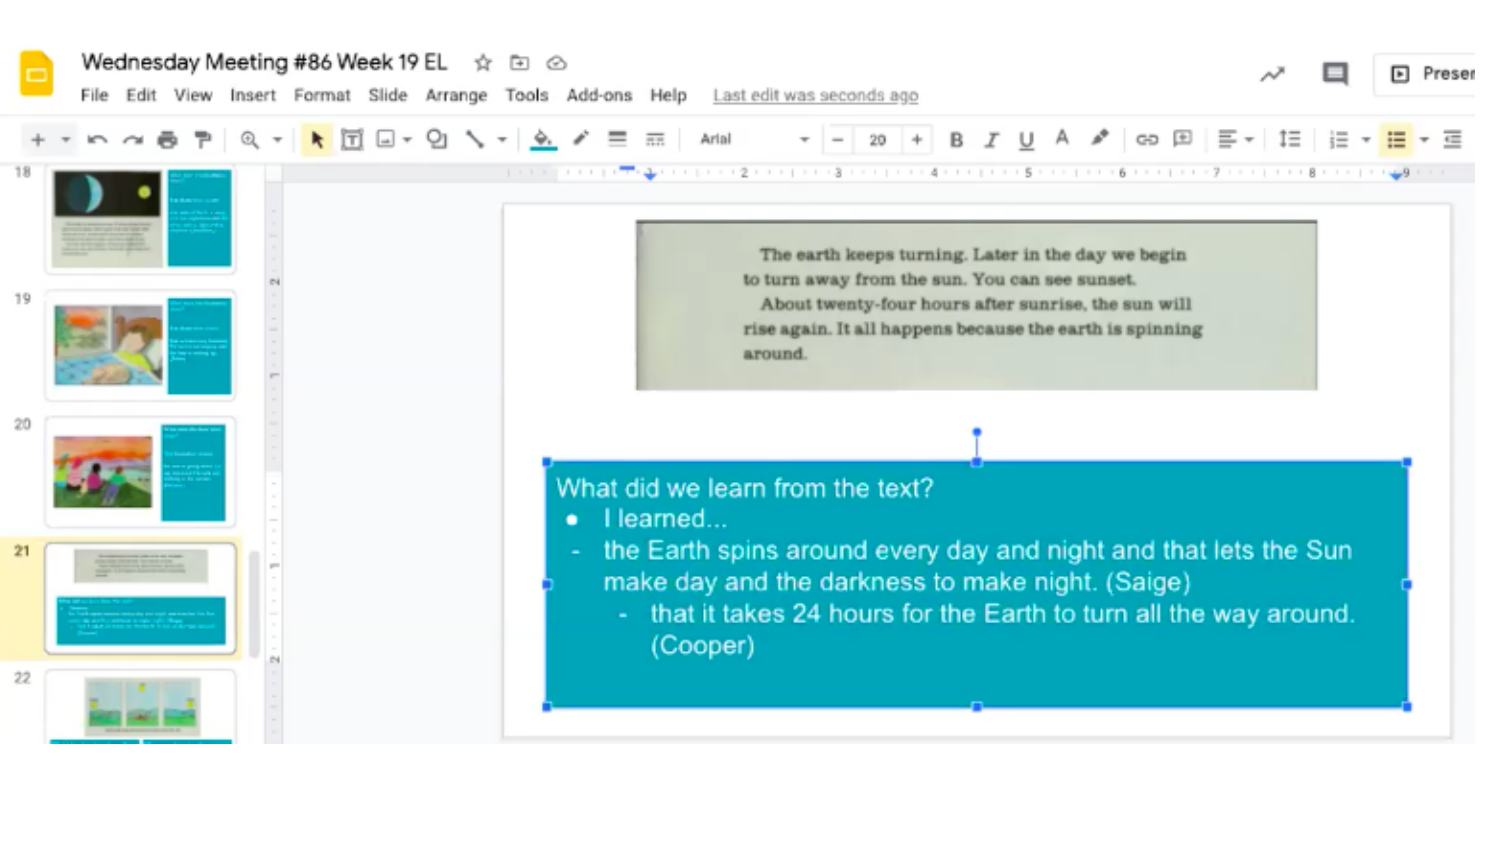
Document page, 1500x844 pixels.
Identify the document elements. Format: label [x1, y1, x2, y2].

picture [0, 36, 1475, 744]
